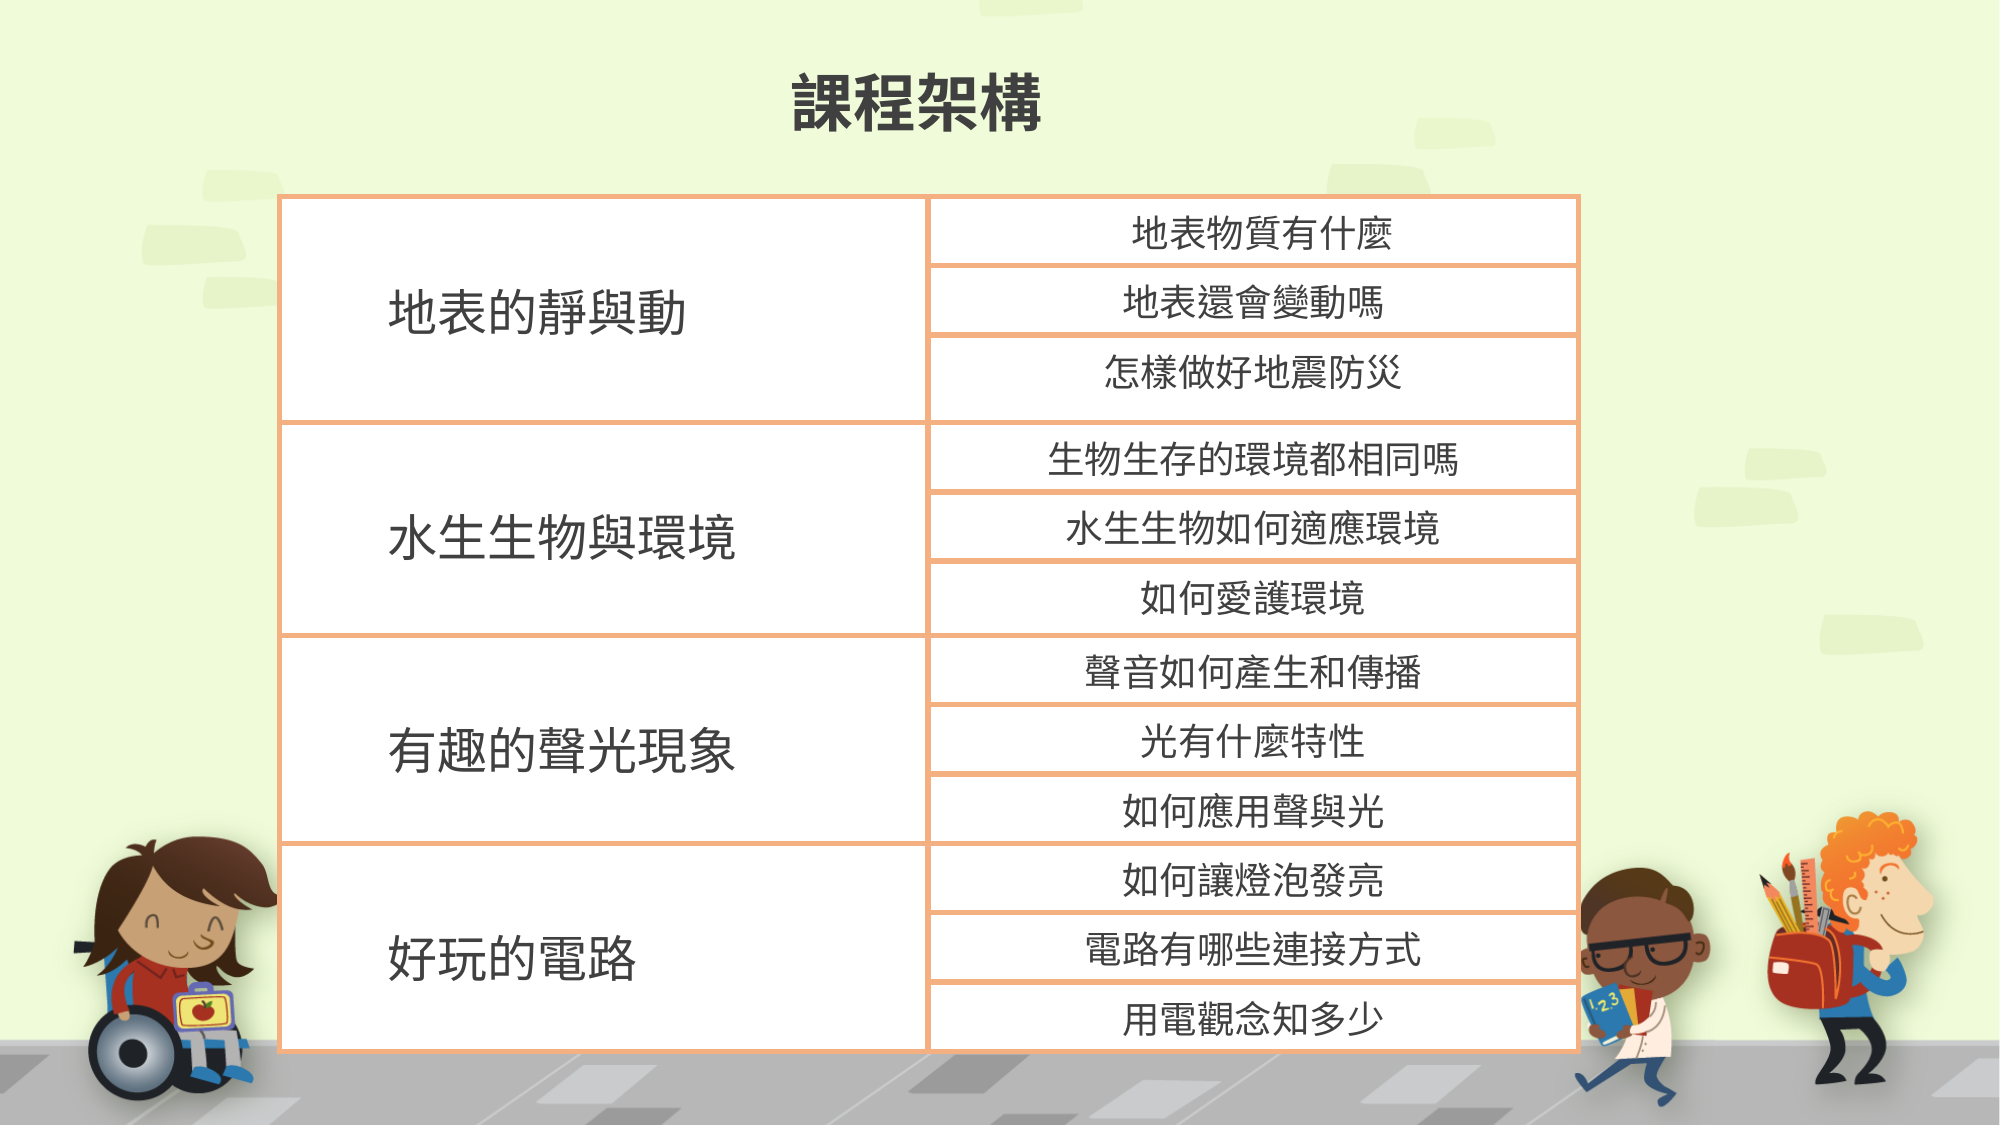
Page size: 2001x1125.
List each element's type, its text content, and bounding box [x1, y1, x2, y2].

title 課程架構 [775, 52, 1107, 151]
table_cell 電路有哪些連接方式 [931, 915, 1576, 979]
table_cell 好玩的電路 [282, 846, 925, 1049]
table_cell 用電觀念知多少 [931, 985, 1576, 1049]
table_cell 水生生物與環境 [282, 425, 925, 633]
table_cell 如何應用聲與光 [931, 777, 1576, 841]
picture [0, 0, 2000, 1125]
table_cell 怎樣做好地震防災 [931, 338, 1576, 420]
table_cell 地表還會變動嗎 [931, 268, 1576, 332]
table_header 地表物質有什麼 [931, 199, 1576, 263]
table_header 地表的靜與動 [282, 199, 925, 420]
table_cell 如何讓燈泡發亮 [931, 846, 1576, 910]
table_cell 光有什麼特性 [931, 707, 1576, 771]
table_cell 有趣的聲光現象 [282, 638, 925, 841]
table_cell 生物生存的環境都相同嗎 [931, 425, 1576, 489]
table_cell 如何愛護環境 [931, 564, 1576, 633]
table_cell 水生生物如何適應環境 [931, 495, 1576, 558]
table_cell 聲音如何產生和傳播 [931, 638, 1576, 702]
